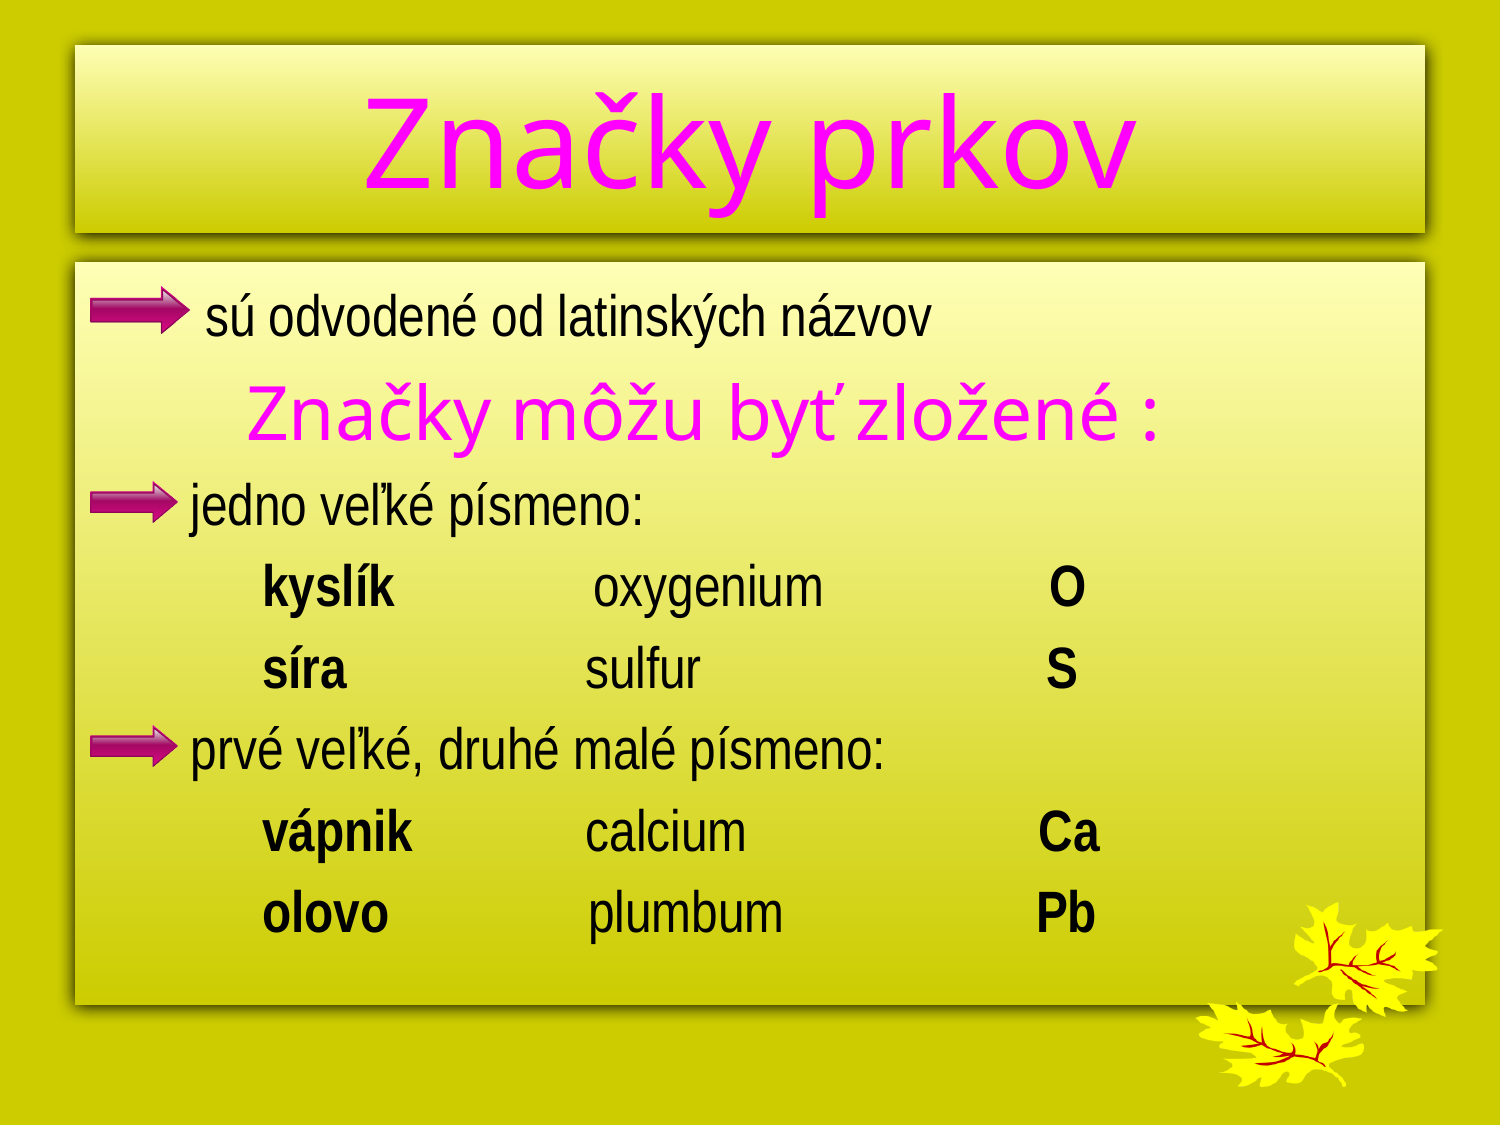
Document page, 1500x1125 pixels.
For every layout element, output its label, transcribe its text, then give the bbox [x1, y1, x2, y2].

picture [90, 286, 190, 334]
list sú odvodené od latinských názvov Značky môžu byť zložené : jedno veľké písmeno: kyslík oxygenium O síra sulfur S prvé veľké, druhé malé písmeno: vápnik calcium Ca olovo plumbum Pb [75, 262, 1425, 1005]
title Značky prkov [75, 45, 1425, 233]
picture [90, 725, 178, 767]
picture [1195, 902, 1443, 1087]
picture [90, 481, 178, 523]
